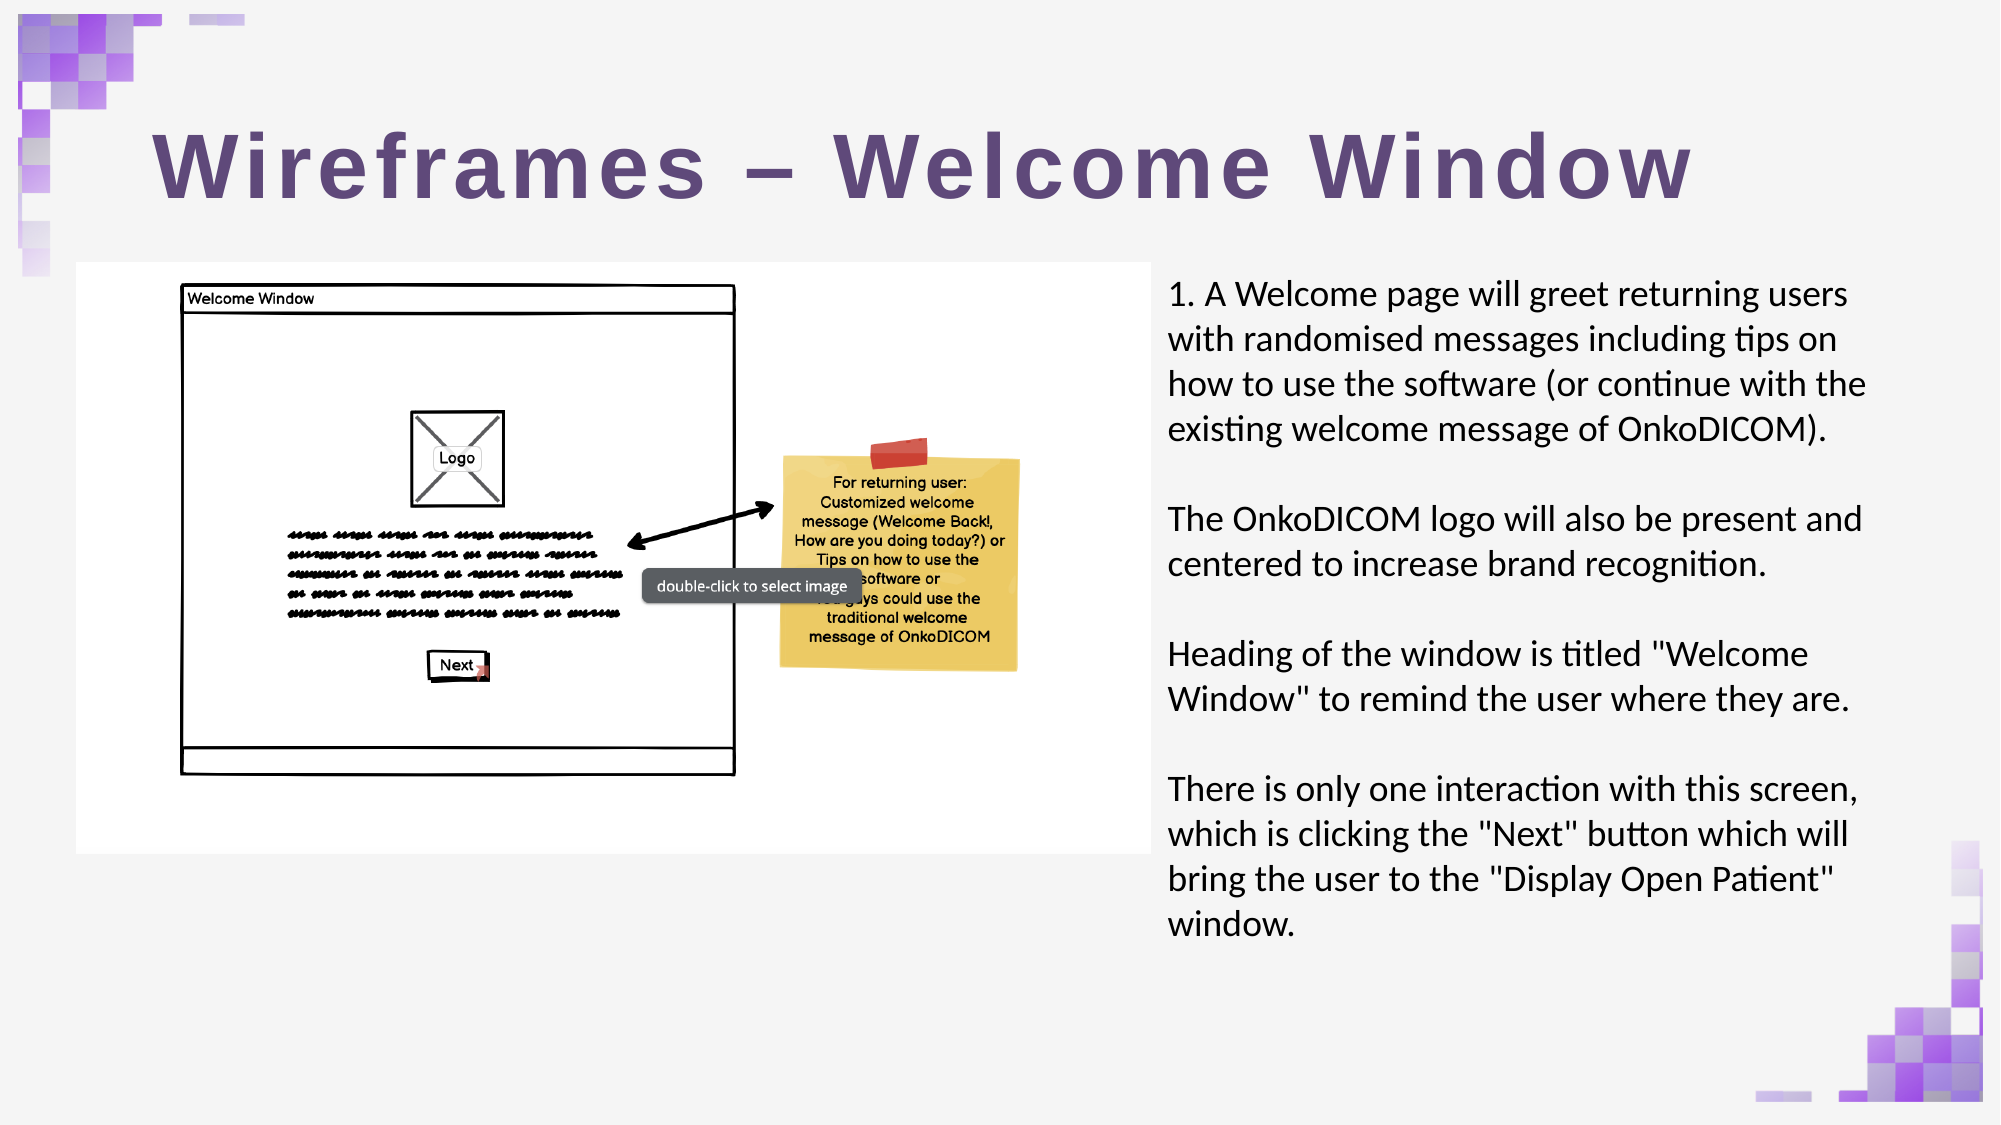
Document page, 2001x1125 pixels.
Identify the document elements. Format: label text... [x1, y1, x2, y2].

picture [1749, 836, 1983, 1102]
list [76, 262, 1151, 854]
title Wireframes – Welcome Window [250, 59, 1863, 278]
picture [17, 14, 250, 281]
text_box 1. A Welcome page will greet returning users with randomised messages including tips on how to use the software (or continue with the existing welcome message of OnkoDICOM). The OnkoDICOM logo will also be present and centered to increase brand recognition. Heading of the window is titled "Welcome Window" to remind the user where they are. There is only one interaction with this screen, which is clicking the "Next" button which will bring the user to the "Display Open Patient" window. [1152, 261, 1923, 952]
